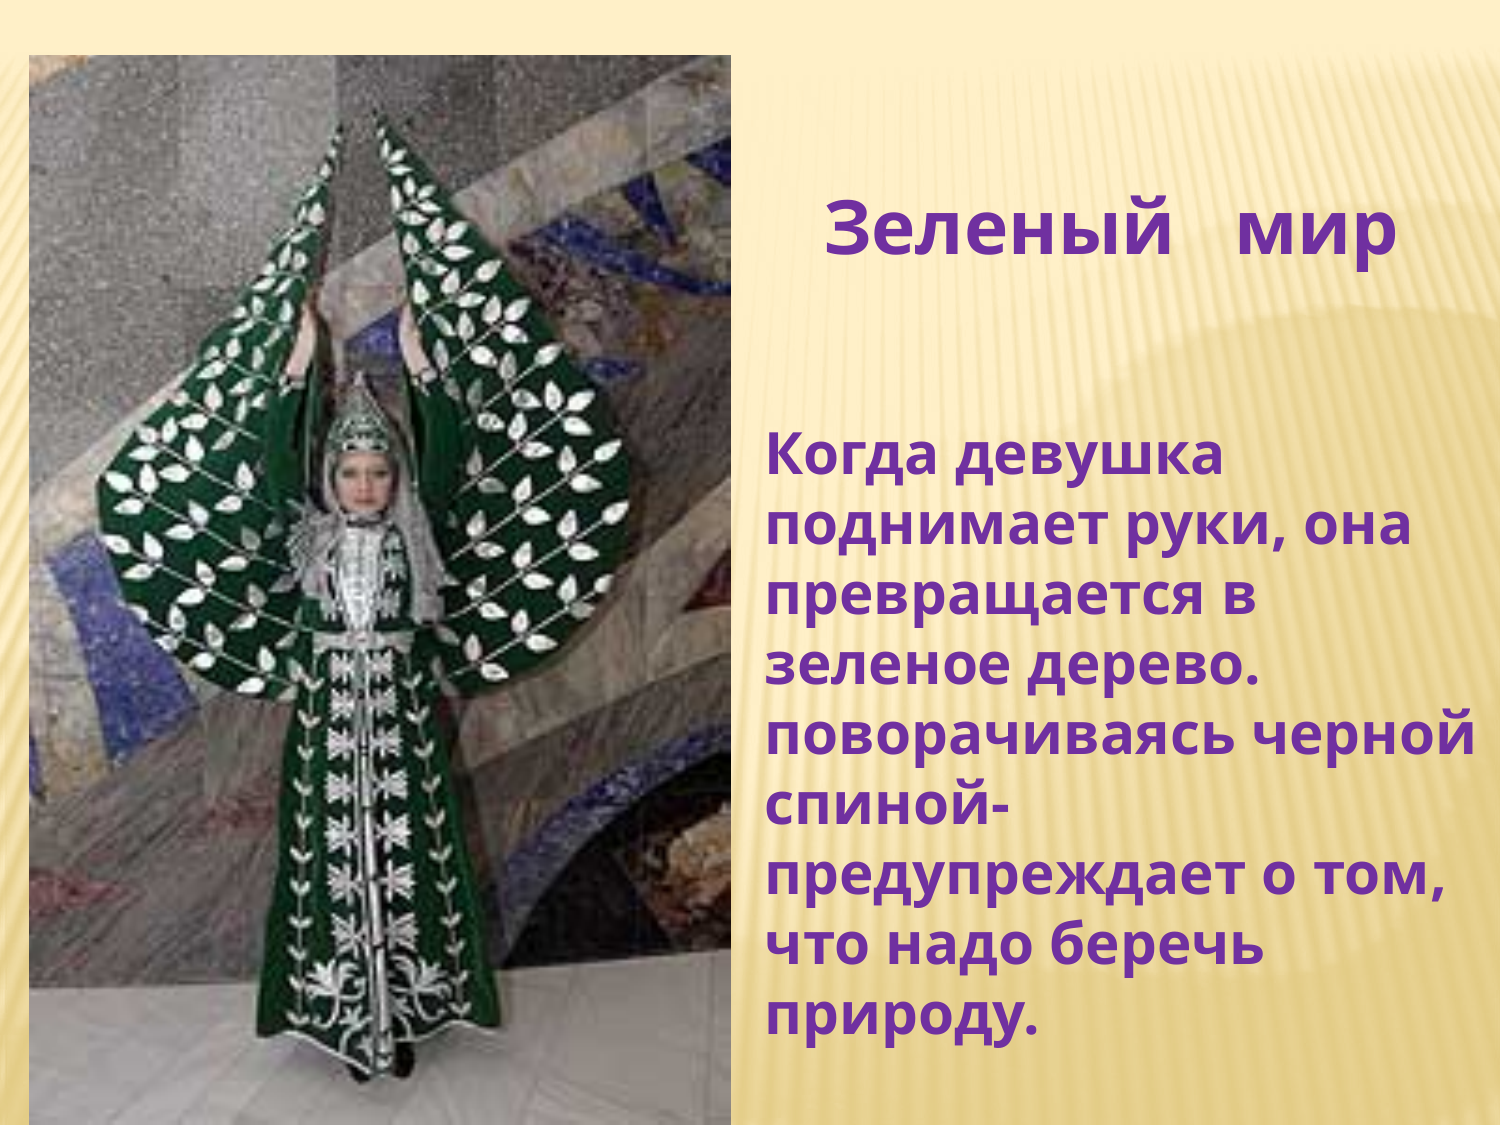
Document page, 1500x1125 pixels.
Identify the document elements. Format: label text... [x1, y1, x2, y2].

text_box Когда девушка поднимает руки, она превращается в зеленое дерево. поворачиваясь черной спиной- предупреждает о том, что надо беречь природу. [749, 408, 1500, 1054]
text_box Зеленый мир [749, 172, 1500, 278]
picture [29, 55, 732, 1125]
